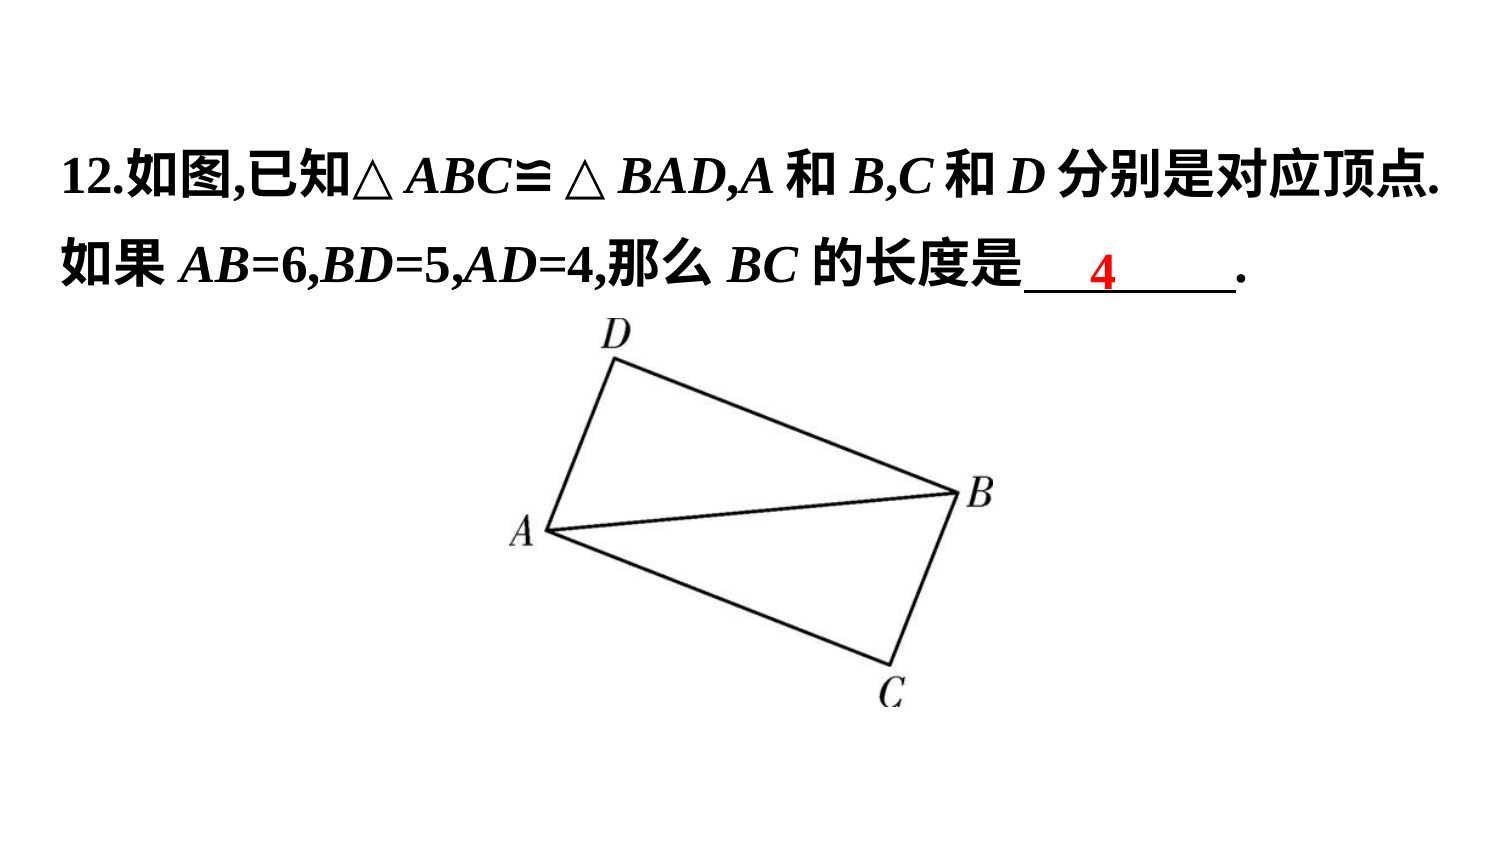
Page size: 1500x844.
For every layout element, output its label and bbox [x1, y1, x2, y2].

text_box [59, 138, 1442, 727]
